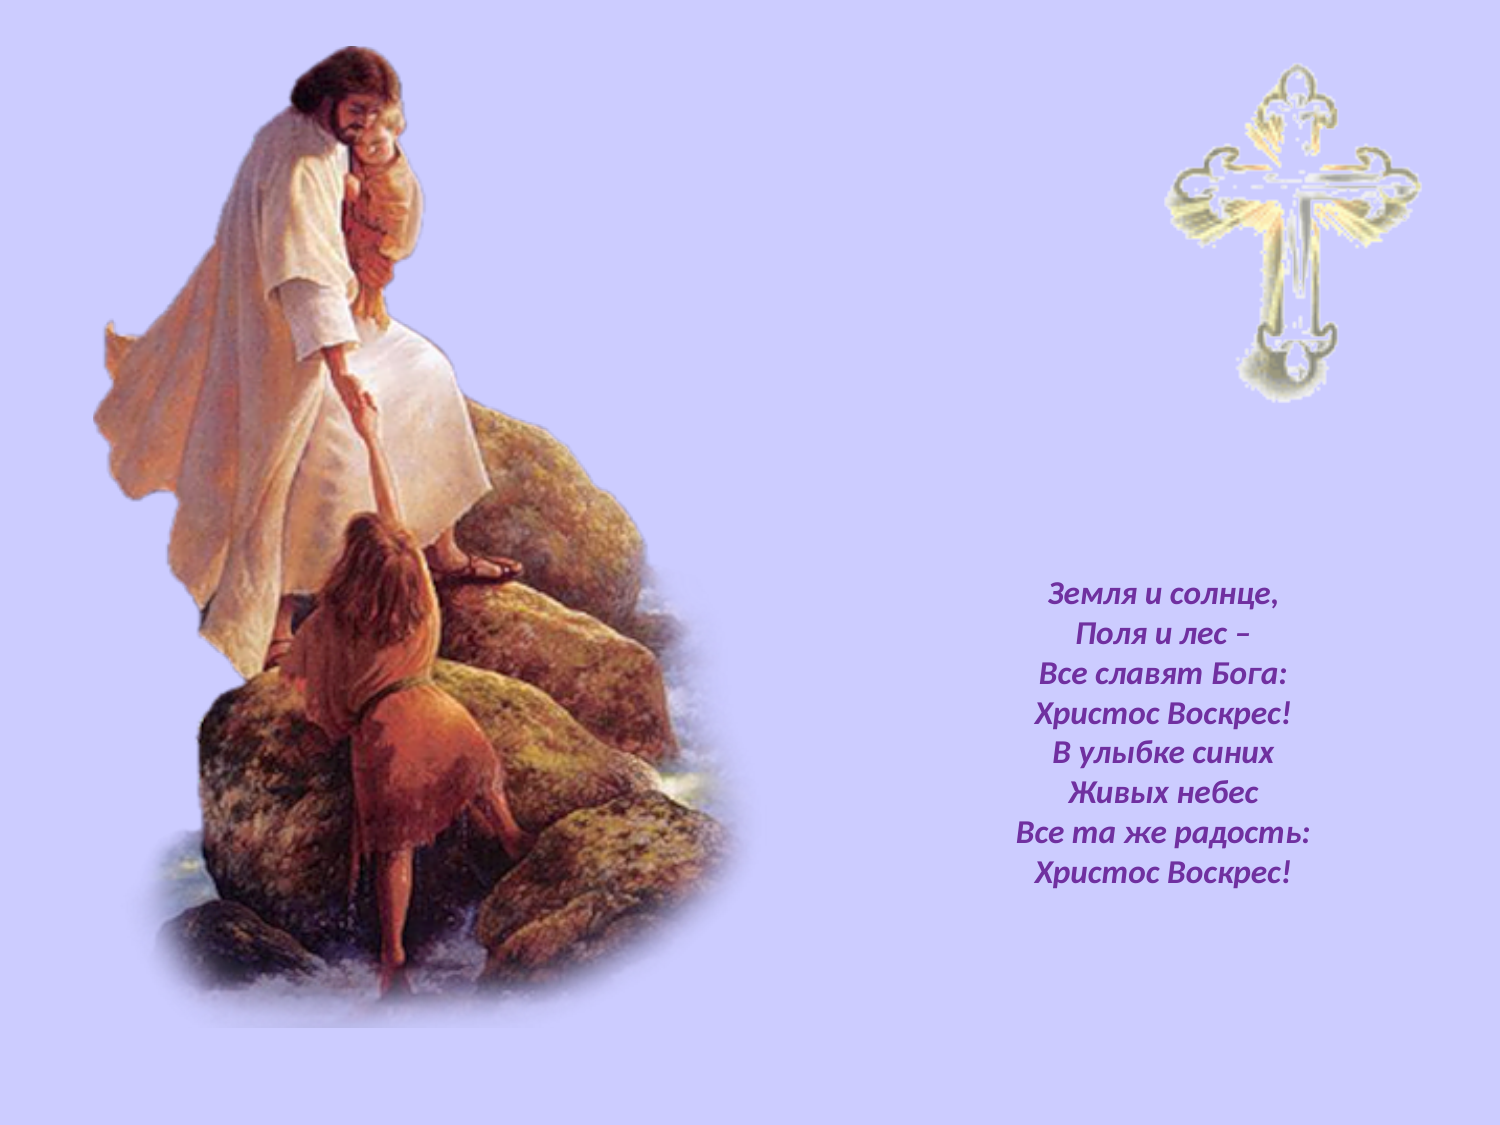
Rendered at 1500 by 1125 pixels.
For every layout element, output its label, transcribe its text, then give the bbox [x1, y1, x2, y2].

title Земля и солнце, Поля и лес – Все славят Бога: Христос Воскрес! В улыбке синих Живых небес Все та же радость: Христос Воскрес! [837, 656, 1497, 845]
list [93, 46, 768, 1029]
picture [1148, 34, 1446, 422]
